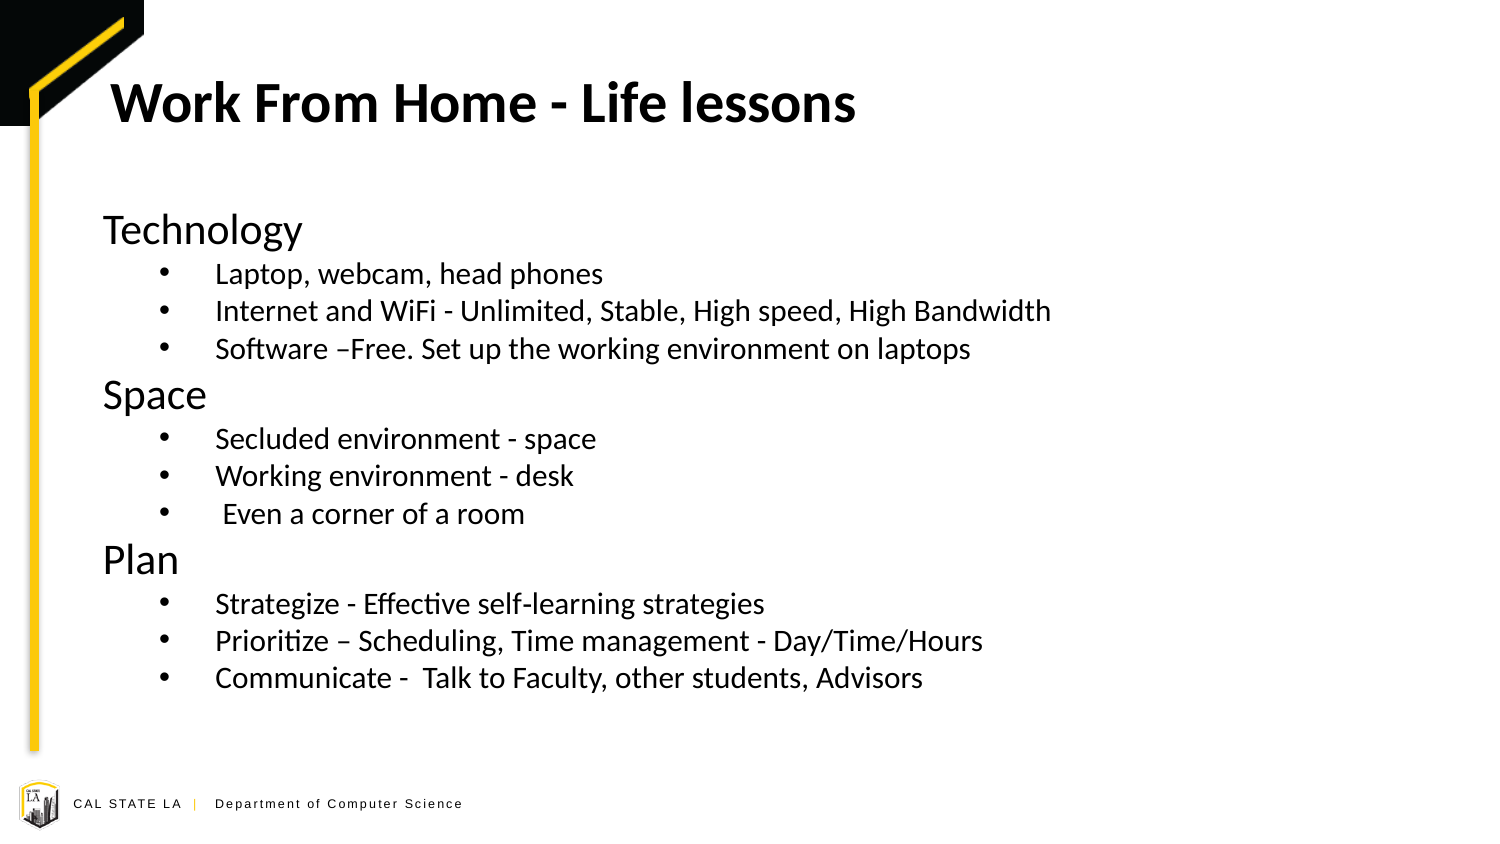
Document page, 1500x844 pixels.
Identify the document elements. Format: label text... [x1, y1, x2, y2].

picture [0, 0, 144, 126]
title Work From Home - Life lessons [95, 28, 1432, 170]
list Technology Laptop, webcam, head phones Internet and WiFi - Unlimited, Stable, High speed, High Bandwidth Software –Free. Set up the working environment on laptops Space Secluded environment - space Working environment - desk Even a corner of a room Plan Strategize - Effective self‐learning strategies Prioritize – Scheduling, Time management - Day/Time/Hours Communicate - Talk to Faculty, other students, Advisors [87, 193, 1424, 751]
picture [13, 774, 66, 831]
